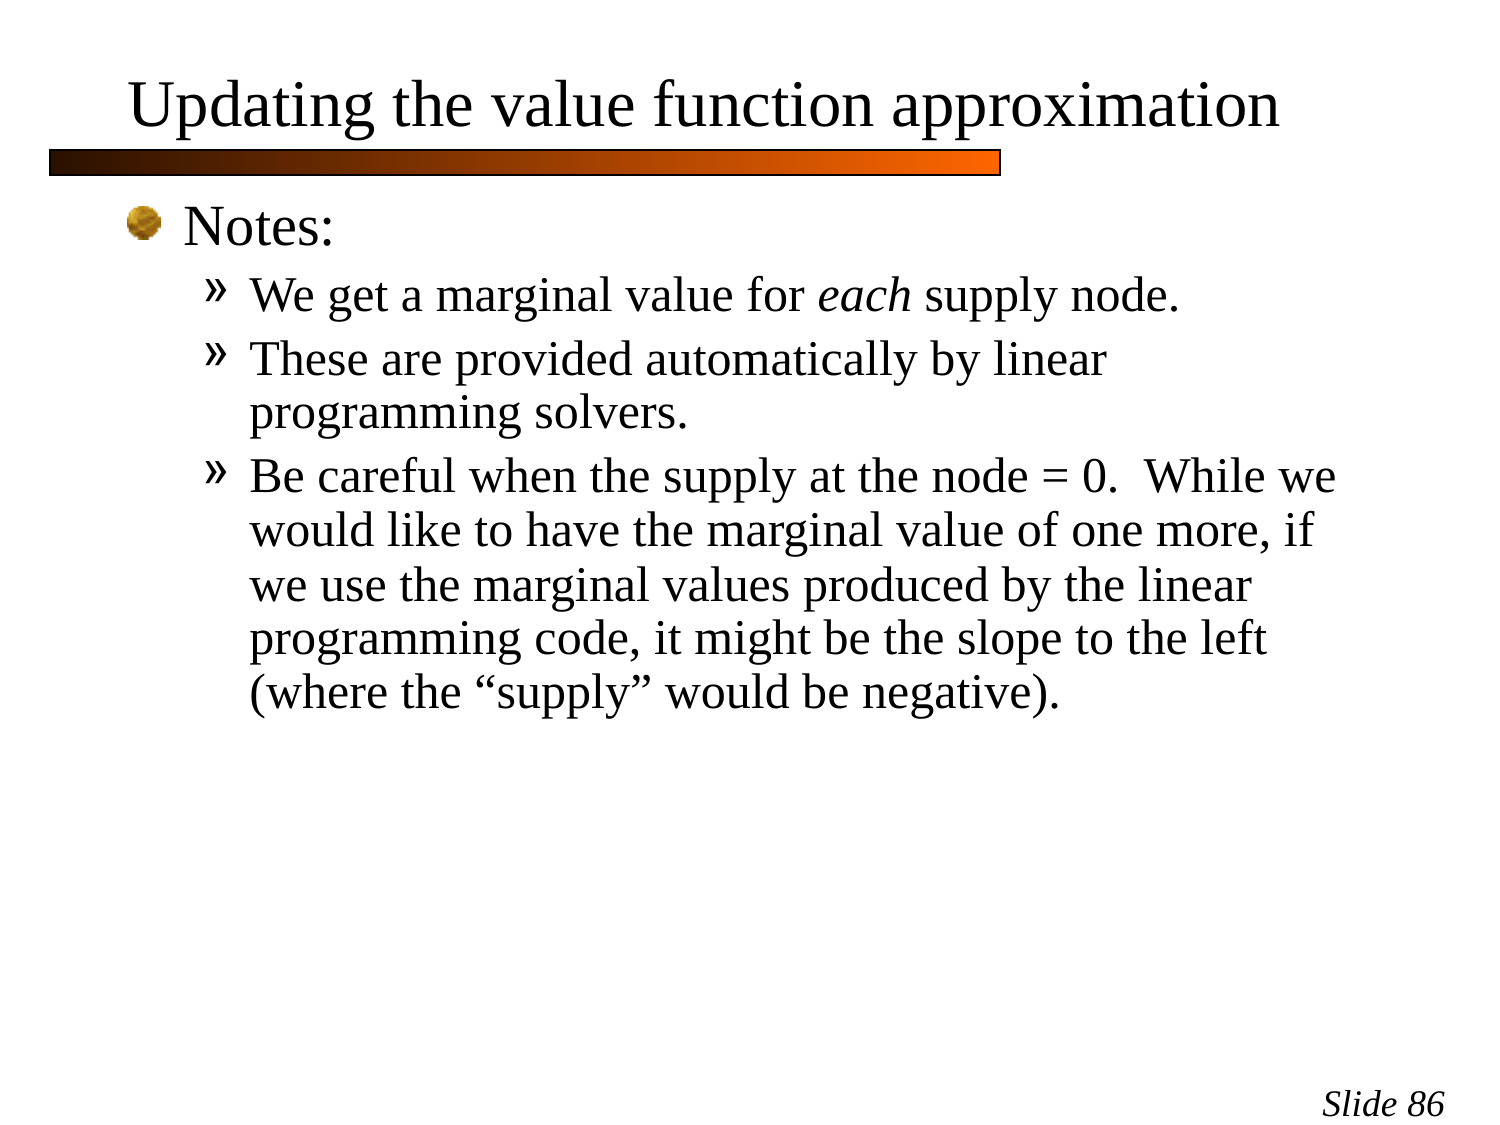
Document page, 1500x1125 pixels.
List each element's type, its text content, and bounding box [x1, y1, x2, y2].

title Updating the value function approximation [112, 50, 1388, 150]
list Notes: We get a marginal value for each supply node. These are provided automatically by linear programming solvers. Be careful when the supply at the node = 0. While we would like to have the marginal value of one more, if we use the marginal values produced by the linear programming code, it might be the slope to the left (where the “supply” would be negative). [112, 187, 1388, 271]
text_box Slide 86 [1227, 1071, 1500, 1125]
picture [127, 206, 161, 240]
